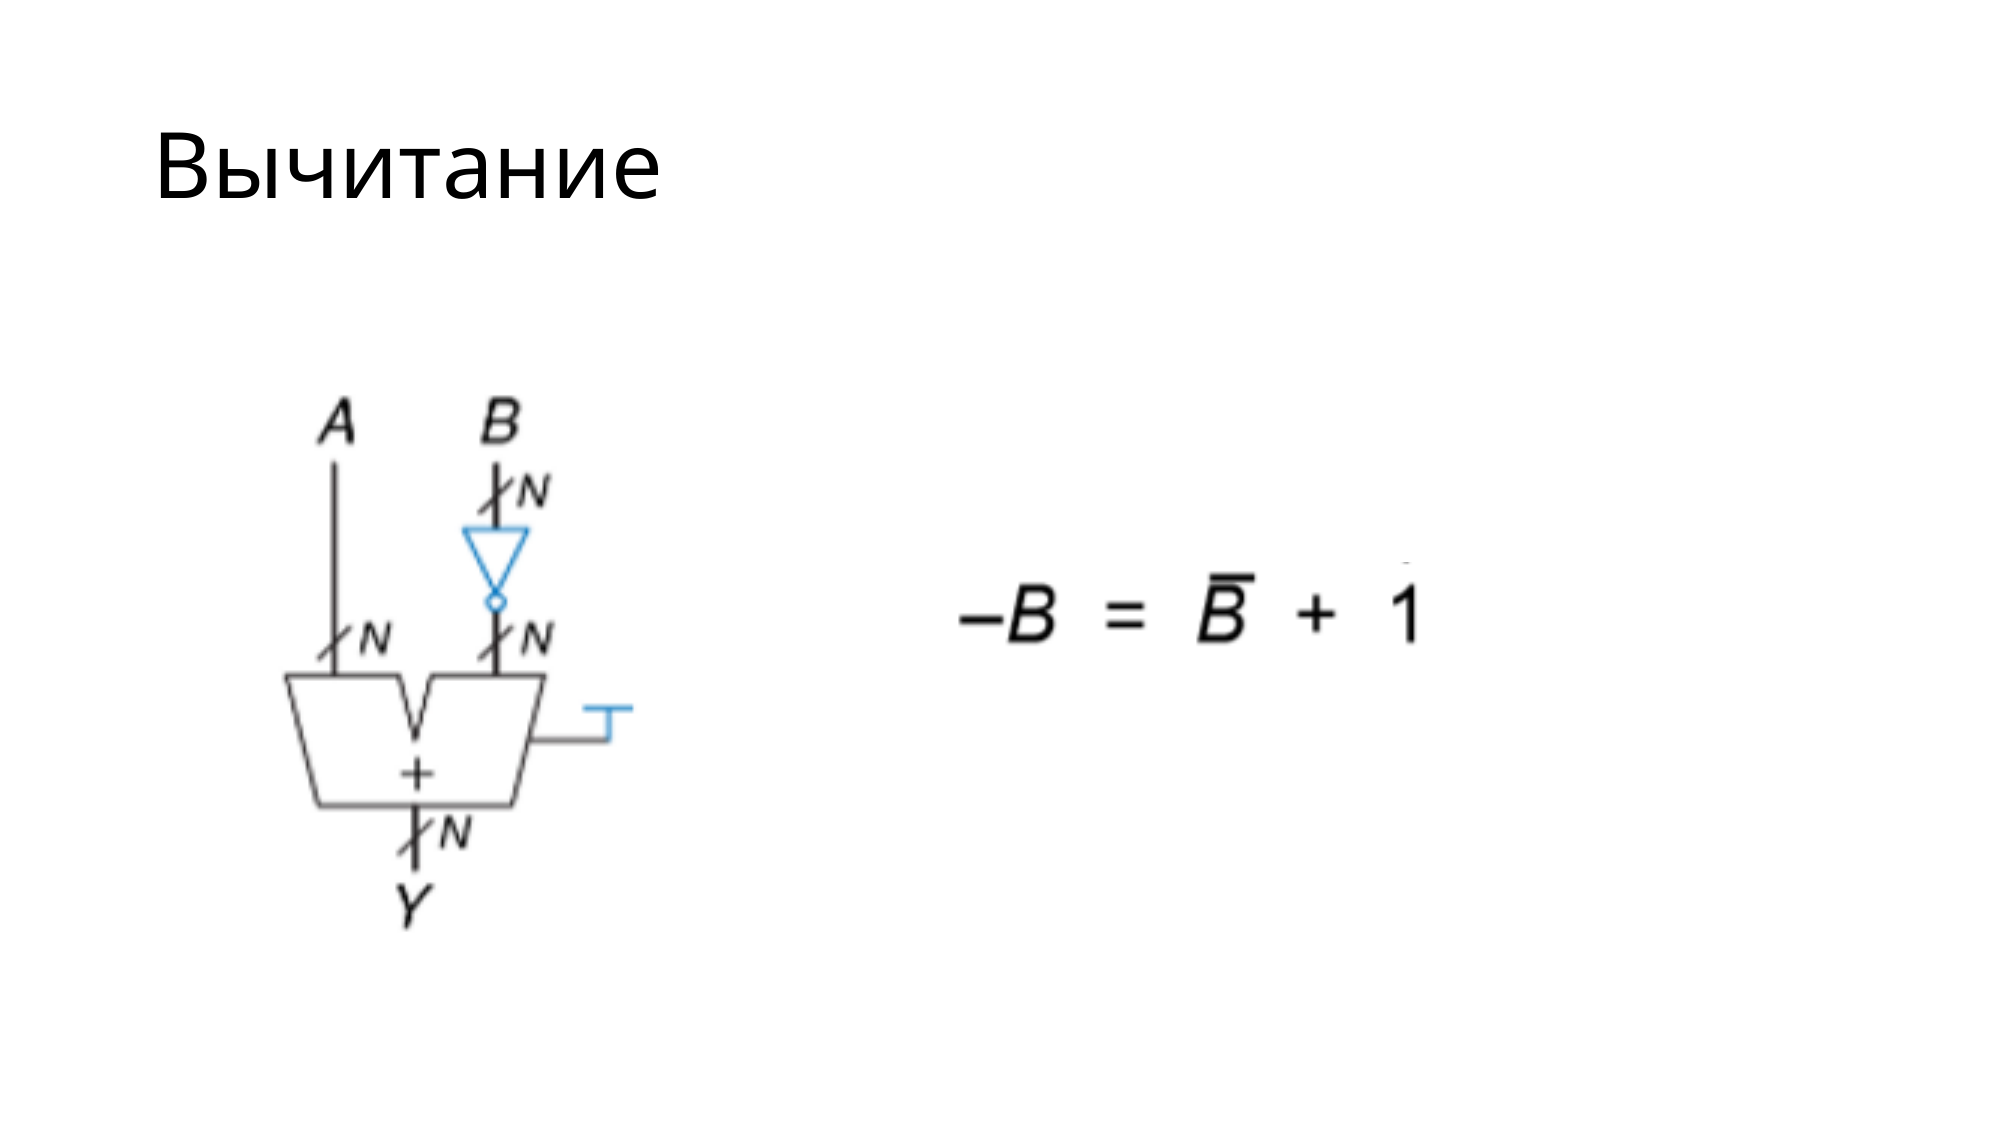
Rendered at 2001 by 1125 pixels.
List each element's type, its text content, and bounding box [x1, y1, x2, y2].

title Вычитание [137, 59, 1863, 278]
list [262, 373, 648, 941]
picture [944, 562, 1433, 662]
